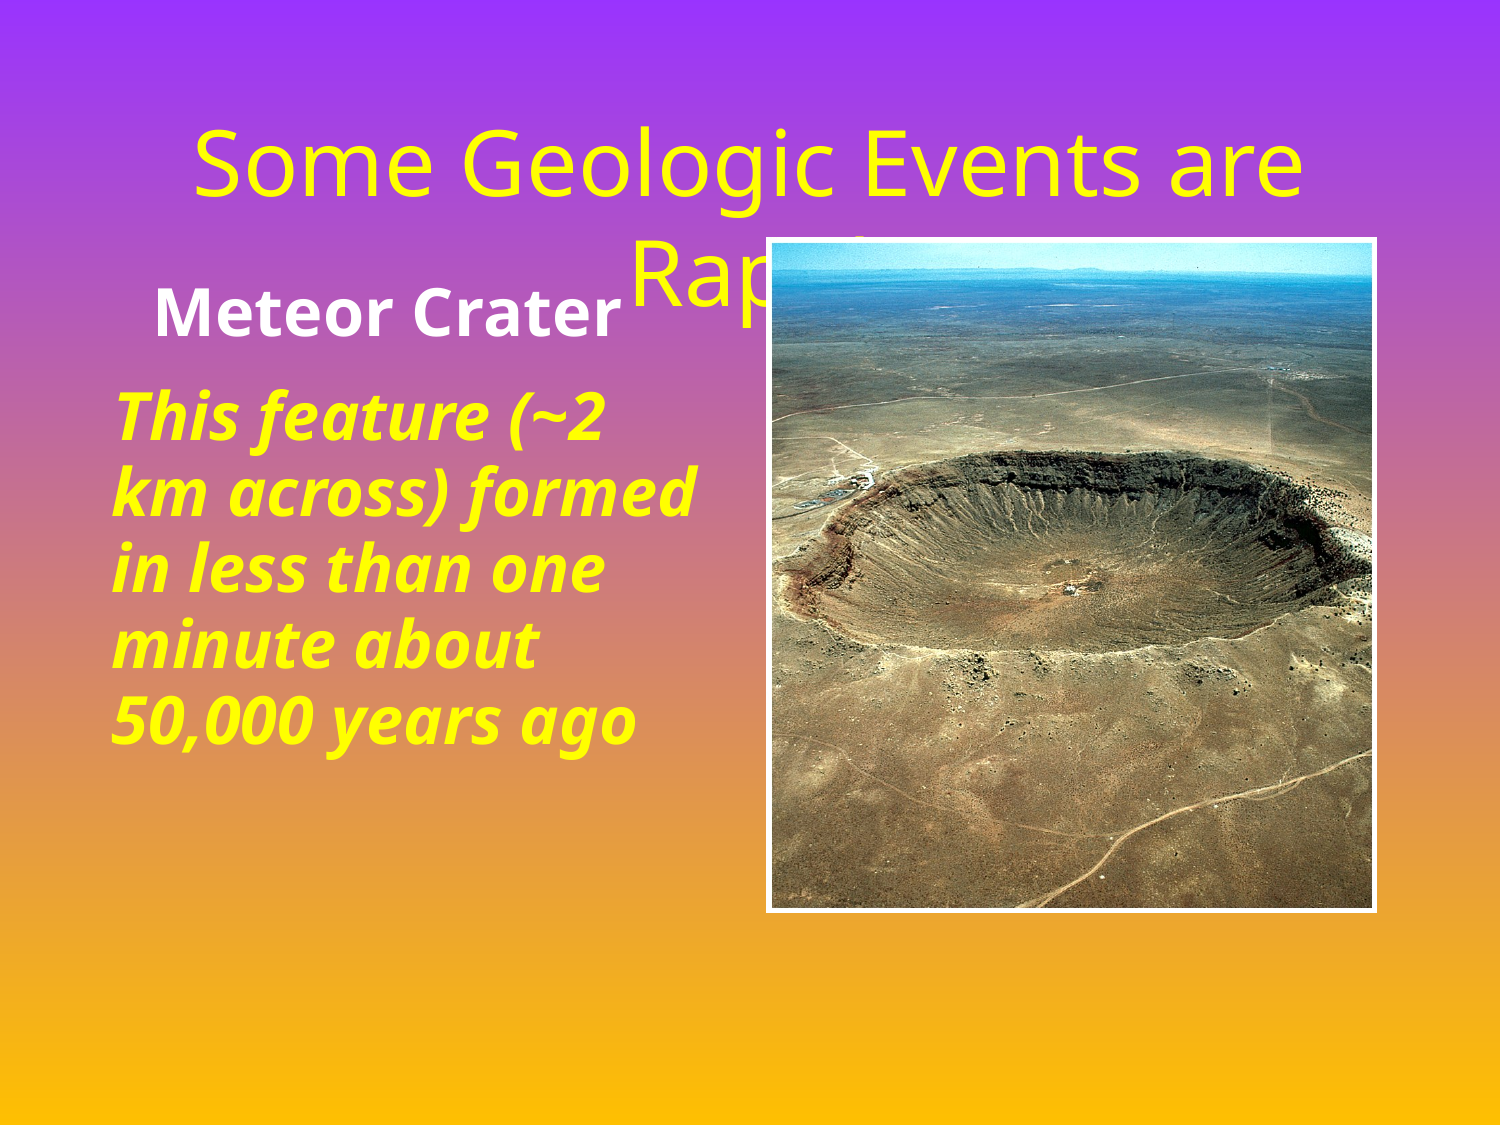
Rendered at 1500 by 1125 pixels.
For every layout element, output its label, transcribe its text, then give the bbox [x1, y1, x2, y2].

list This feature (~2 km across) formed in less than one minute about 50,000 years ago [99, 374, 726, 1023]
text_box Meteor Crater [24, 262, 750, 358]
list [765, 237, 1377, 913]
title Some Geologic Events are Rapid [90, 99, 1410, 330]
